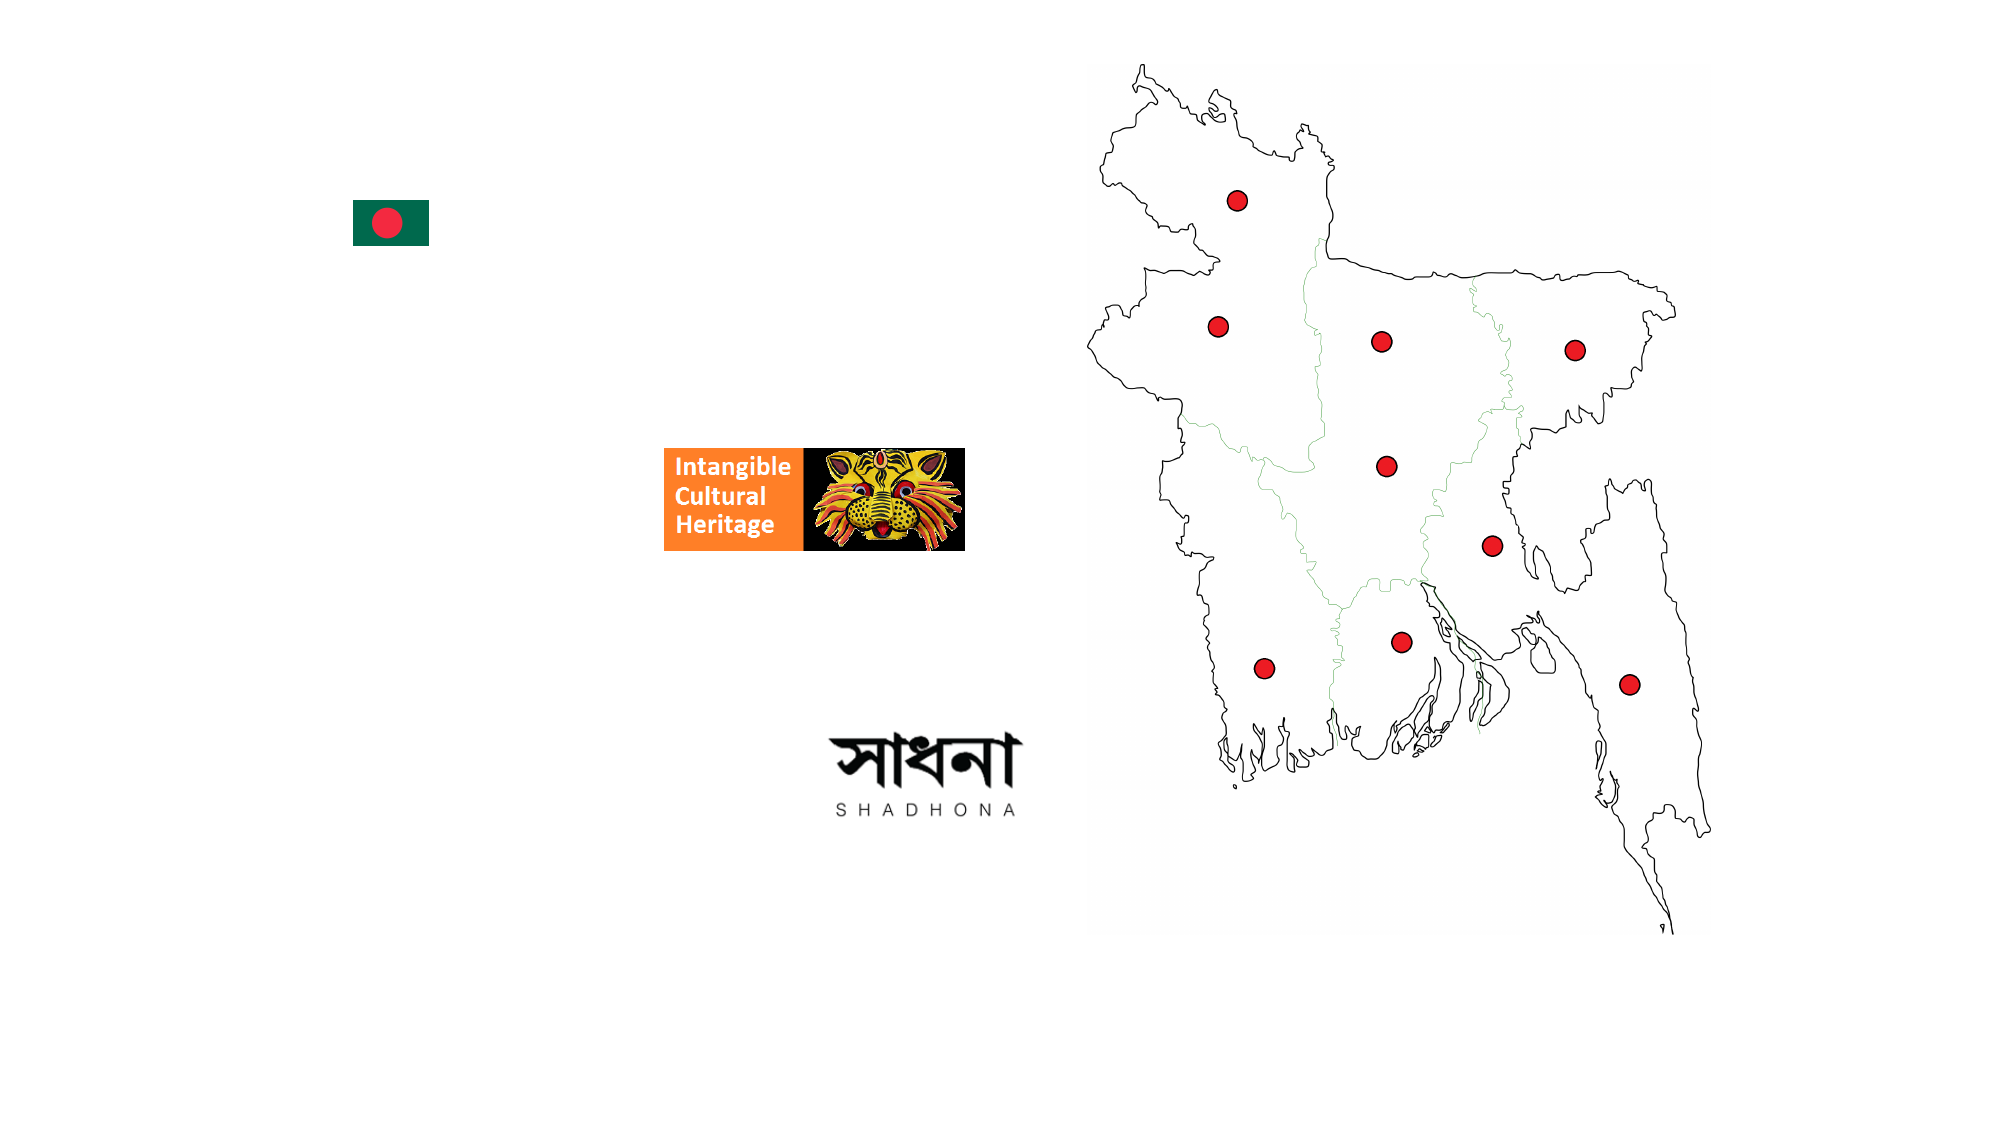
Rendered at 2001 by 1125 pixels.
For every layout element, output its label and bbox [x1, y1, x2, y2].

picture [1087, 64, 1711, 935]
picture [353, 200, 429, 246]
picture [664, 448, 965, 551]
picture [814, 720, 1040, 829]
